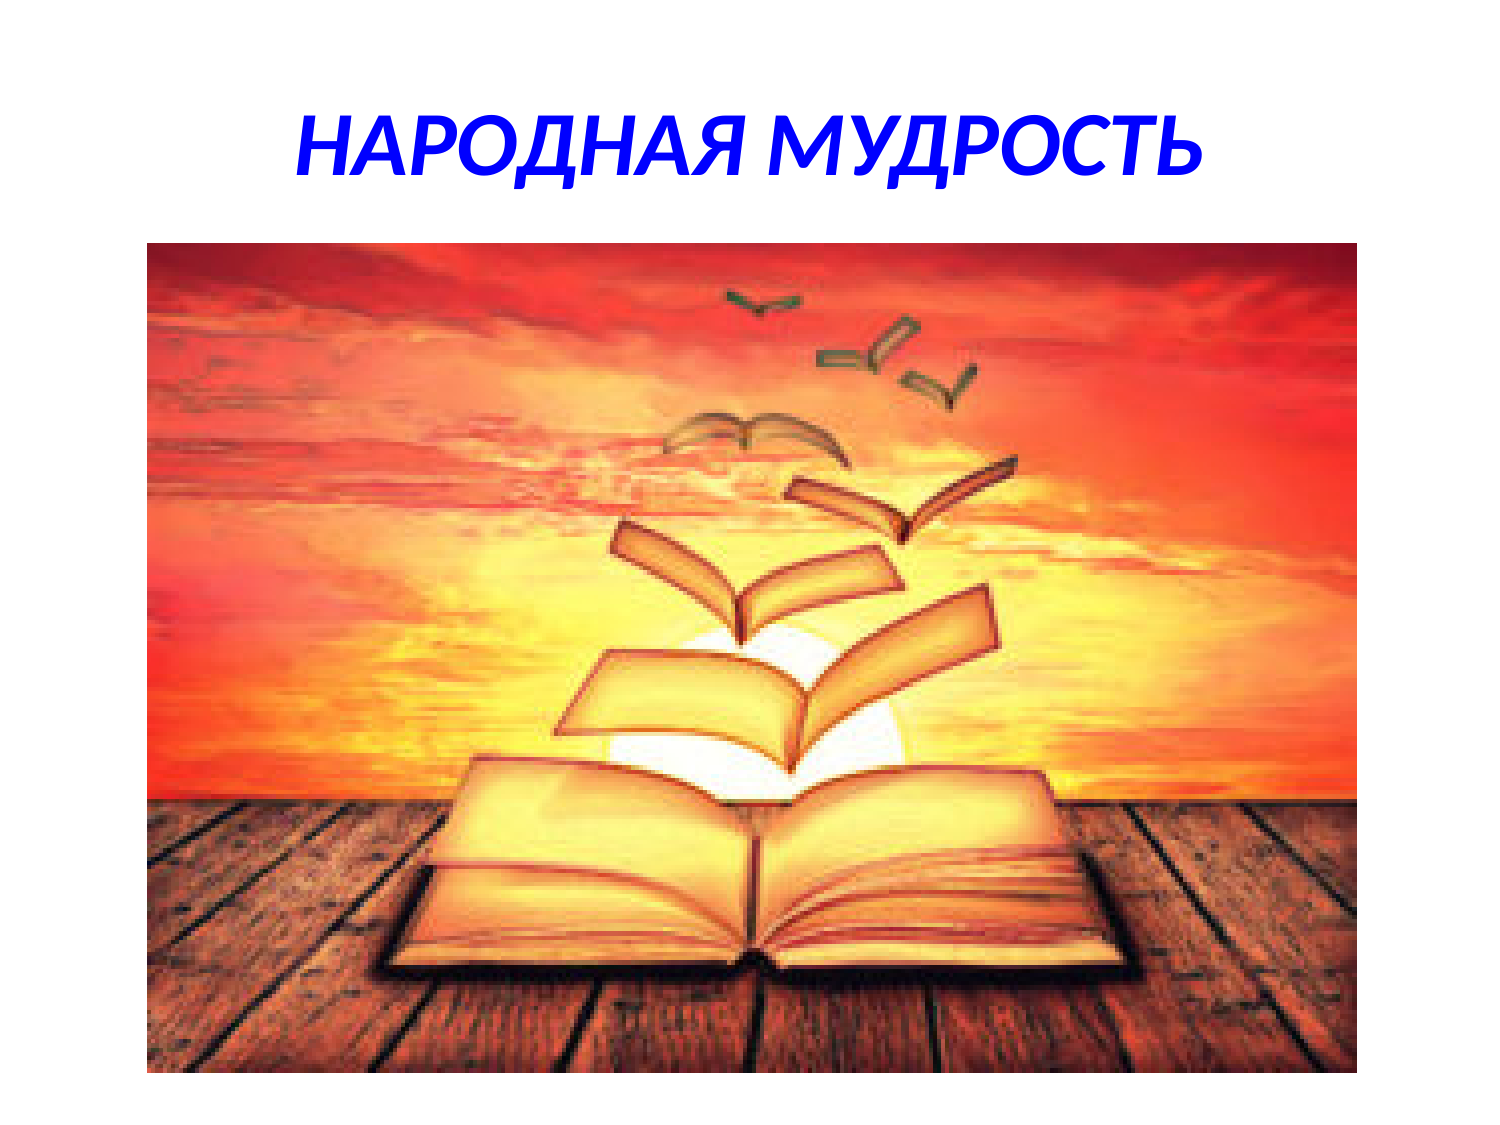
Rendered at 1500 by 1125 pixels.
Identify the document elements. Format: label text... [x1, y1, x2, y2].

picture [147, 243, 1357, 1074]
title НАРОДНАЯ МУДРОСТЬ [75, 45, 1425, 233]
